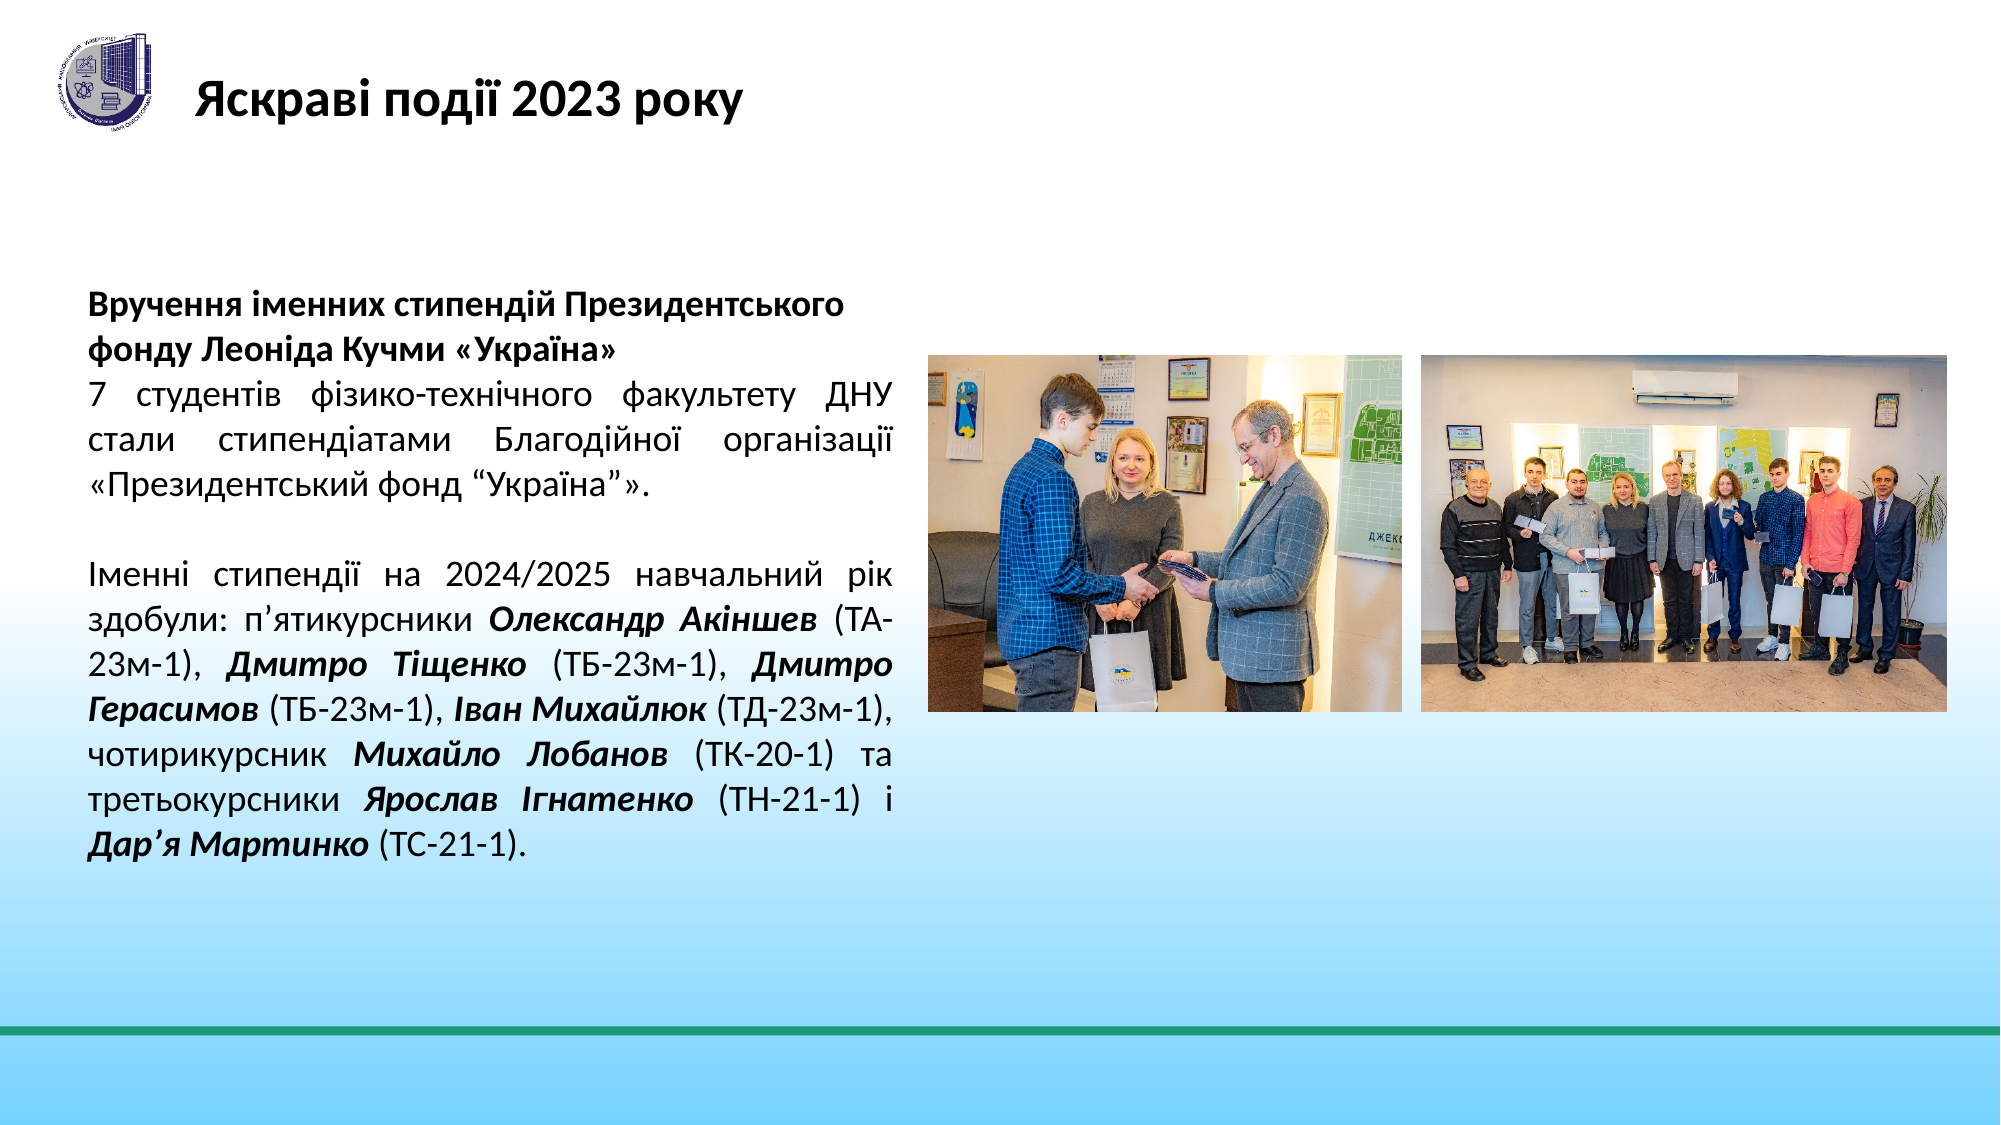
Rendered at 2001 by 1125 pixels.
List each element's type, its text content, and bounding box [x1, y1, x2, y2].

picture [42, 18, 171, 148]
picture [928, 355, 1402, 713]
picture [1421, 355, 1947, 713]
text_box Яскраві події 2023 року [180, 54, 1820, 135]
text_box Вручення іменних стипендій Президентського фонду Леоніда Кучми «Україна» 7 студентів фізико-технічного факультету ДНУ стали стипендіатами Благодійної організації «Президентський фонд “Україна”». Іменні стипендії на 2024/2025 навчальний рік здобули: п’ятикурсники Олександр Акіншев (ТА-23м-1), Дмитро Тіщенко (ТБ-23м-1), Дмитро Герасимов (ТБ-23м-1), Іван Михайлюк (ТД-23м-1), чотирикурсник Михайло Лобанов (ТК-20-1) та третьокурсники Ярослав Ігнатенко (ТН-21-1) і Дар’я Мартинко (ТС-21-1). [73, 271, 908, 872]
